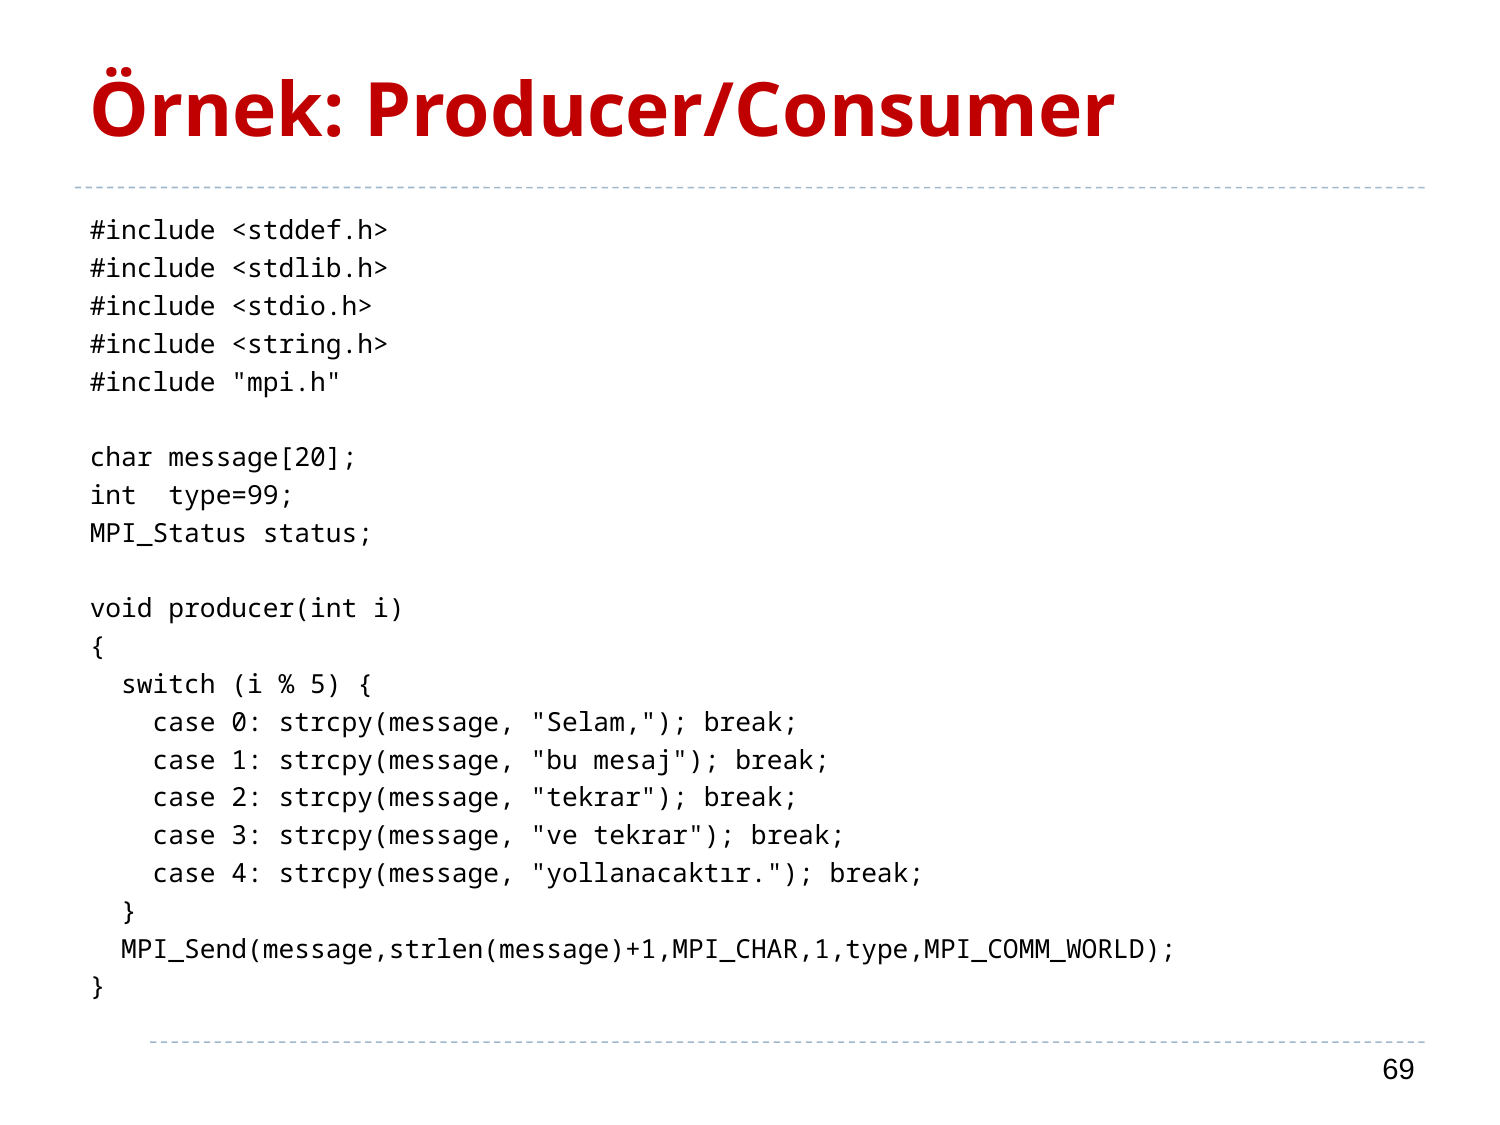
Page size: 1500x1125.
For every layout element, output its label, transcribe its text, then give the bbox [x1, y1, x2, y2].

title Örnek: Producer/Consumer [75, 24, 1425, 188]
list #include <stddef.h> #include <stdlib.h> #include <stdio.h> #include <string.h> #include "mpi.h" char message[20]; int type=99; MPI_Status status; void producer(int i) { switch (i % 5) { case 0: strcpy(message, "Selam,"); break; case 1: strcpy(message, "bu mesaj"); break; case 2: strcpy(message, "tekrar"); break; case 3: strcpy(message, "ve tekrar"); break; case 4: strcpy(message, "yollanacaktır."); break; } MPI_Send(message,strlen(message)+1,MPI_CHAR,1,type,MPI_COMM_WORLD); } [75, 200, 1425, 1010]
slide_number 69 [1080, 1042, 1430, 1103]
